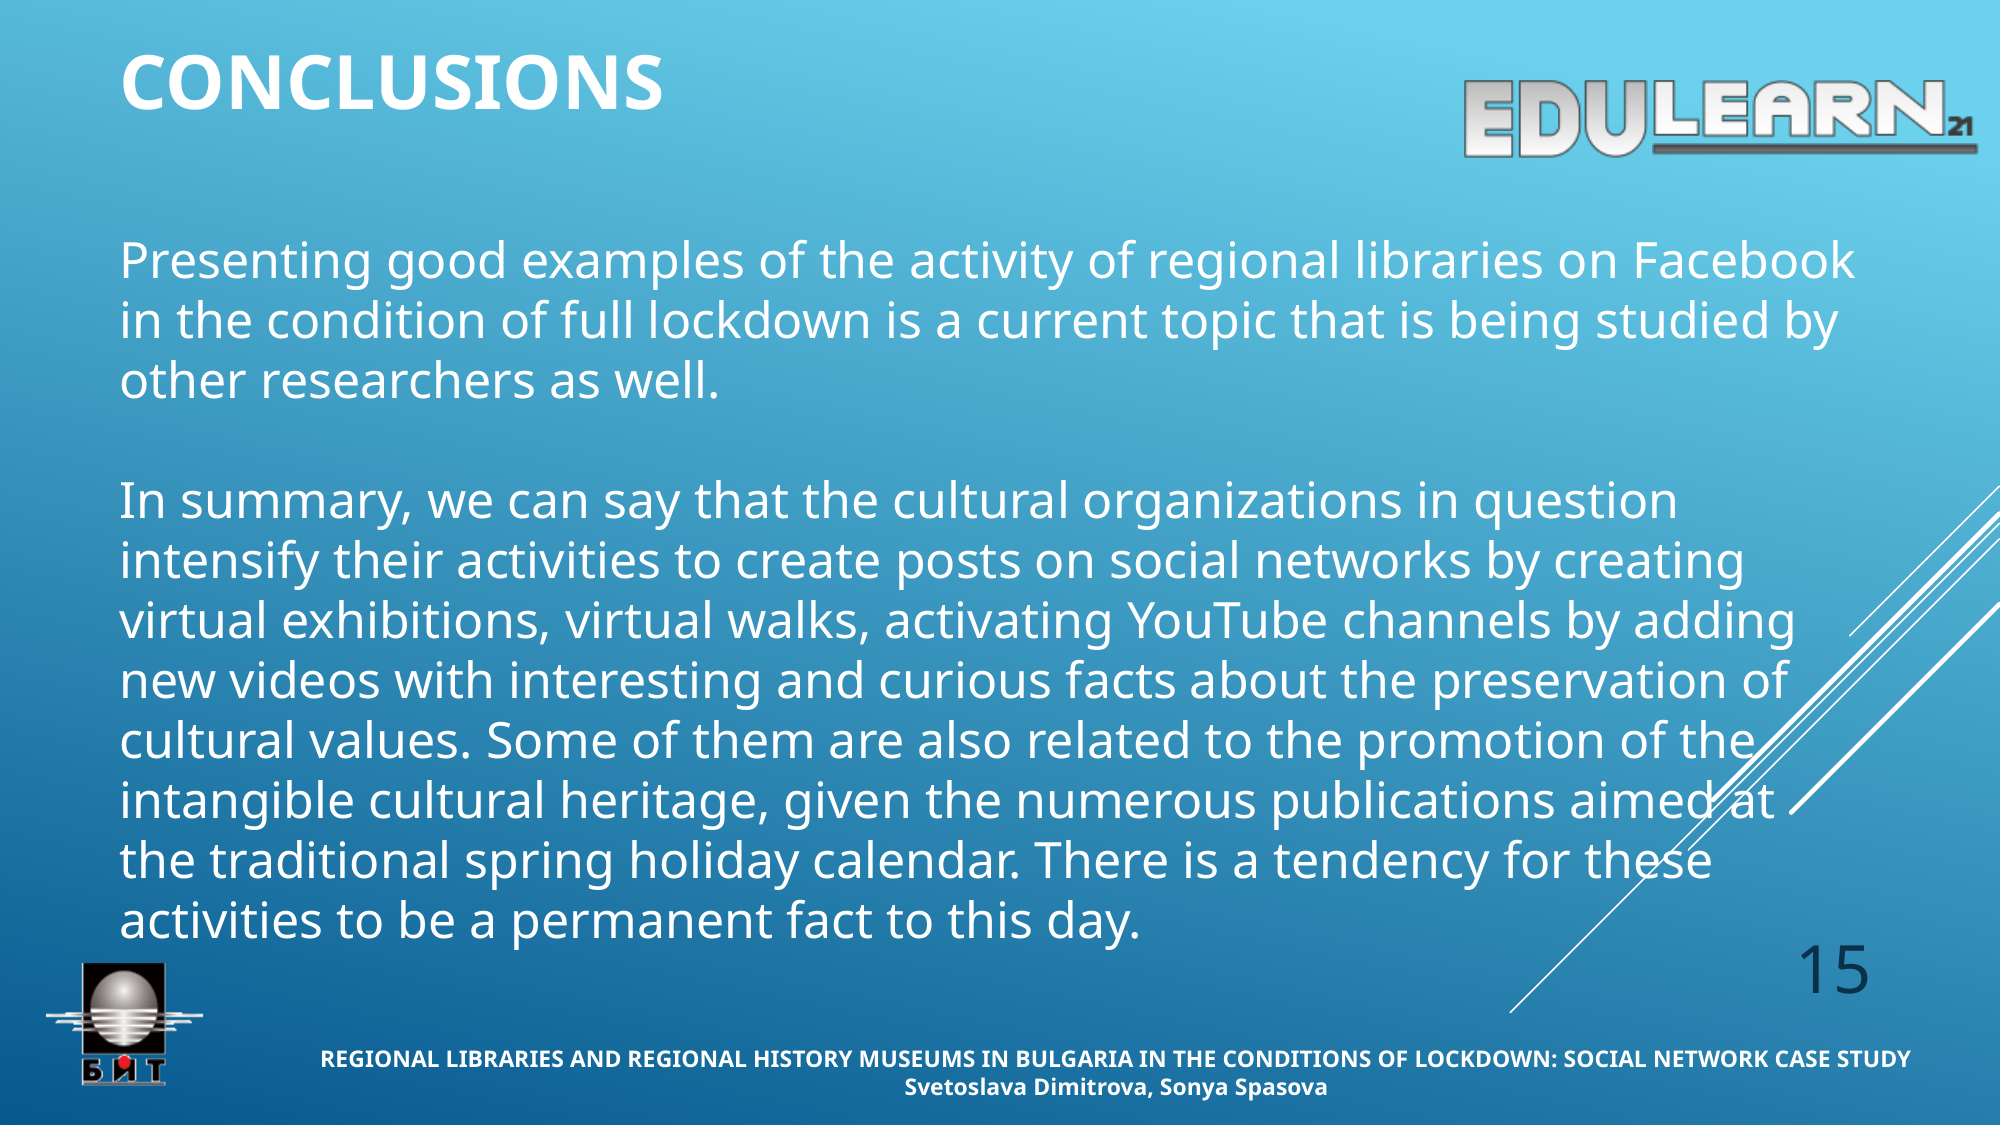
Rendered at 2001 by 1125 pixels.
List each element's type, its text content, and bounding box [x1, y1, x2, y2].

text_box REGIONAL LIBRARIES AND REGIONAL HISTORY MUSEUMS IN BULGARIA IN THE CONDITIONS OF LOCKDOWN: SOCIAL NETWORK CASE STUDY Svetoslava Dimitrova, Sonya Spasova [233, 1037, 2000, 1108]
picture [1463, 78, 1980, 161]
picture [46, 963, 207, 1087]
slide_number 15 [1700, 915, 1888, 1025]
text_box Presenting good examples of the activity of regional libraries on Facebook in the condition of full lockdown is a current topic that is being studied by other researchers as well. In summary, we can say that the cultural organizations in question intensify their activities to create posts on social networks by creating virtual exhibitions, virtual walks, activating YouTube channels by adding new videos with interesting and curious facts about the preservation of cultural values. Some of them are also related to the promotion of the intangible cultural heritage, given the numerous publications aimed at the traditional spring holiday calendar. There is a tendency for these activities to be a permanent fact to this day. [104, 221, 1878, 956]
title Conclusions [104, 13, 686, 145]
